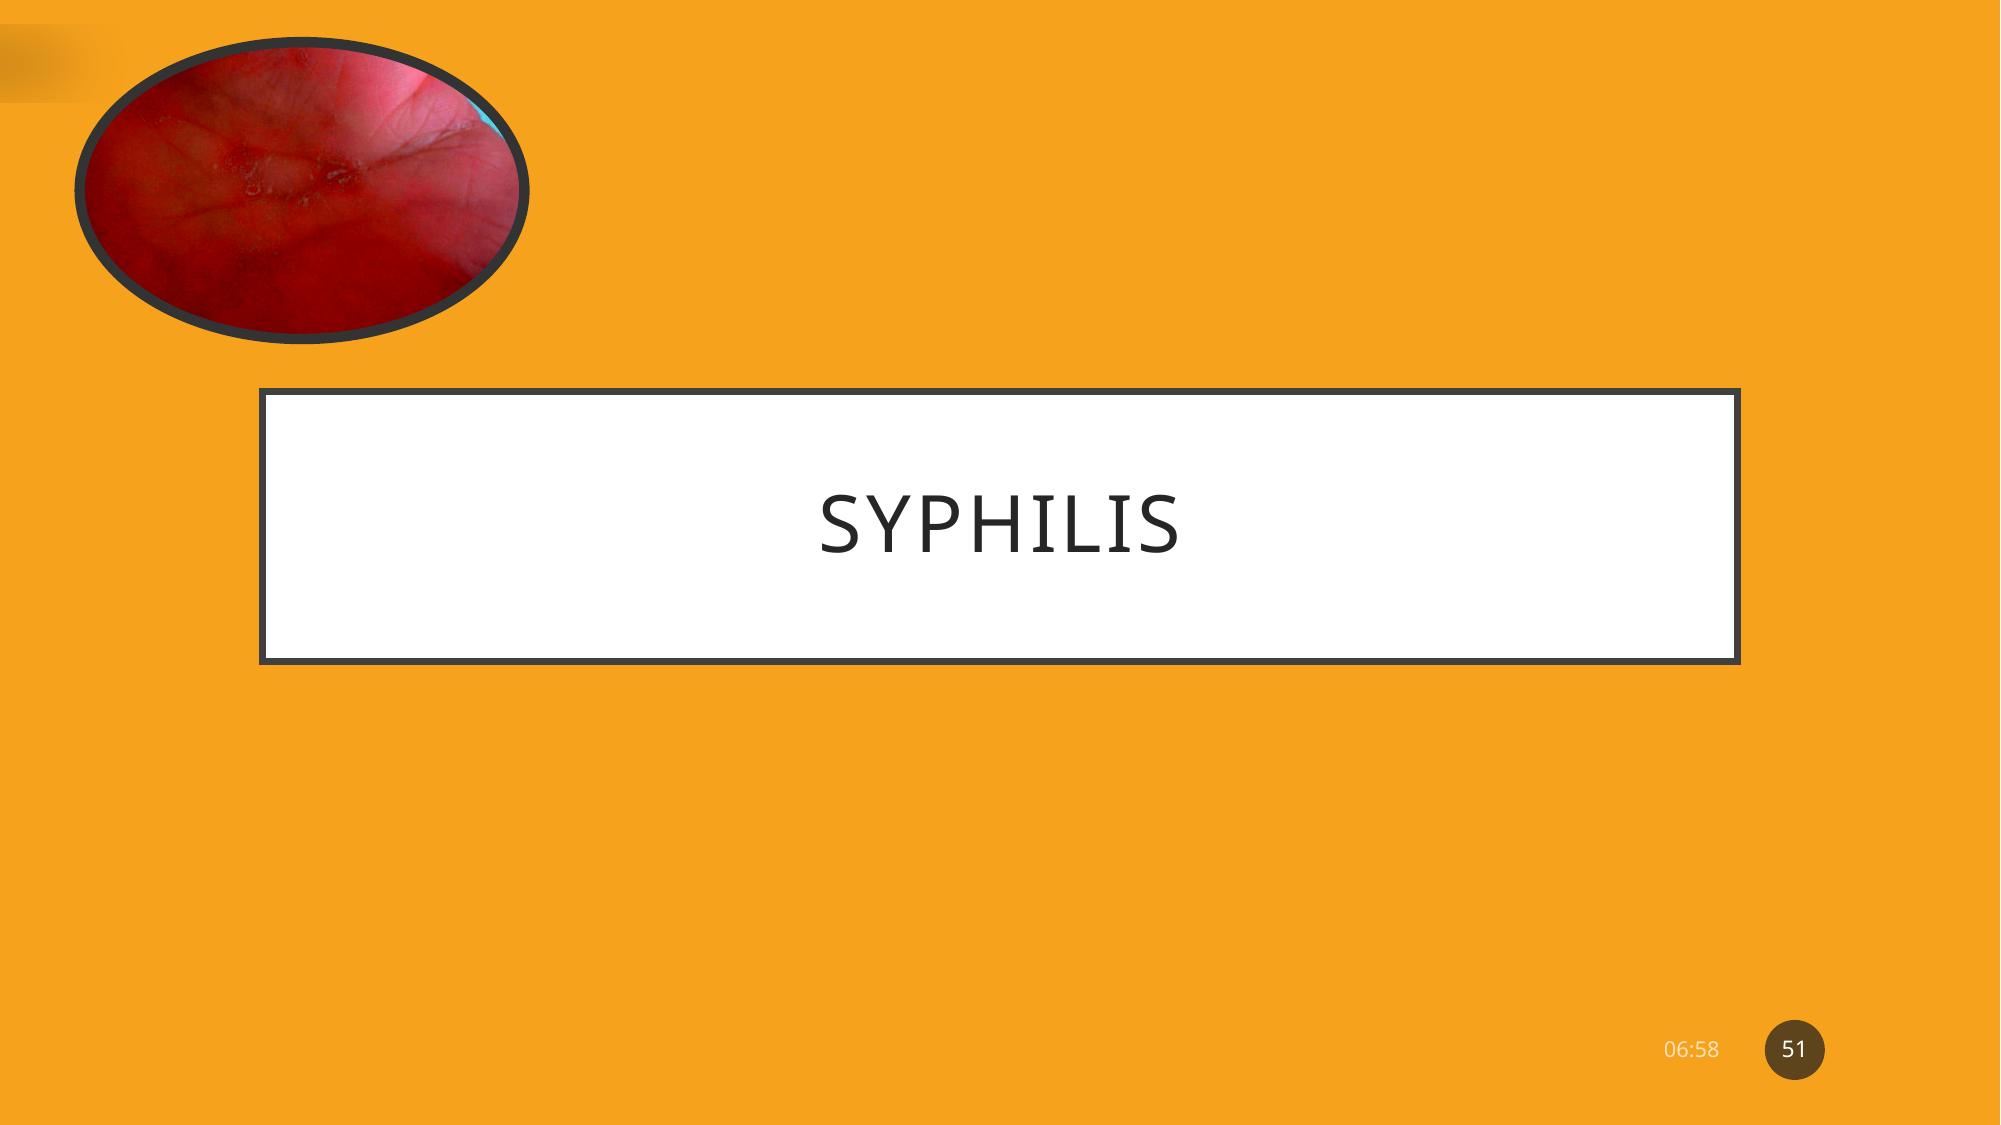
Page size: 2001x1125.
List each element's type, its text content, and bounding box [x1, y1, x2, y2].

slide_number 51 [1764, 1019, 1825, 1080]
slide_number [1283, 1023, 1735, 1077]
picture [79, 42, 525, 340]
title Syphilis [259, 388, 1741, 665]
